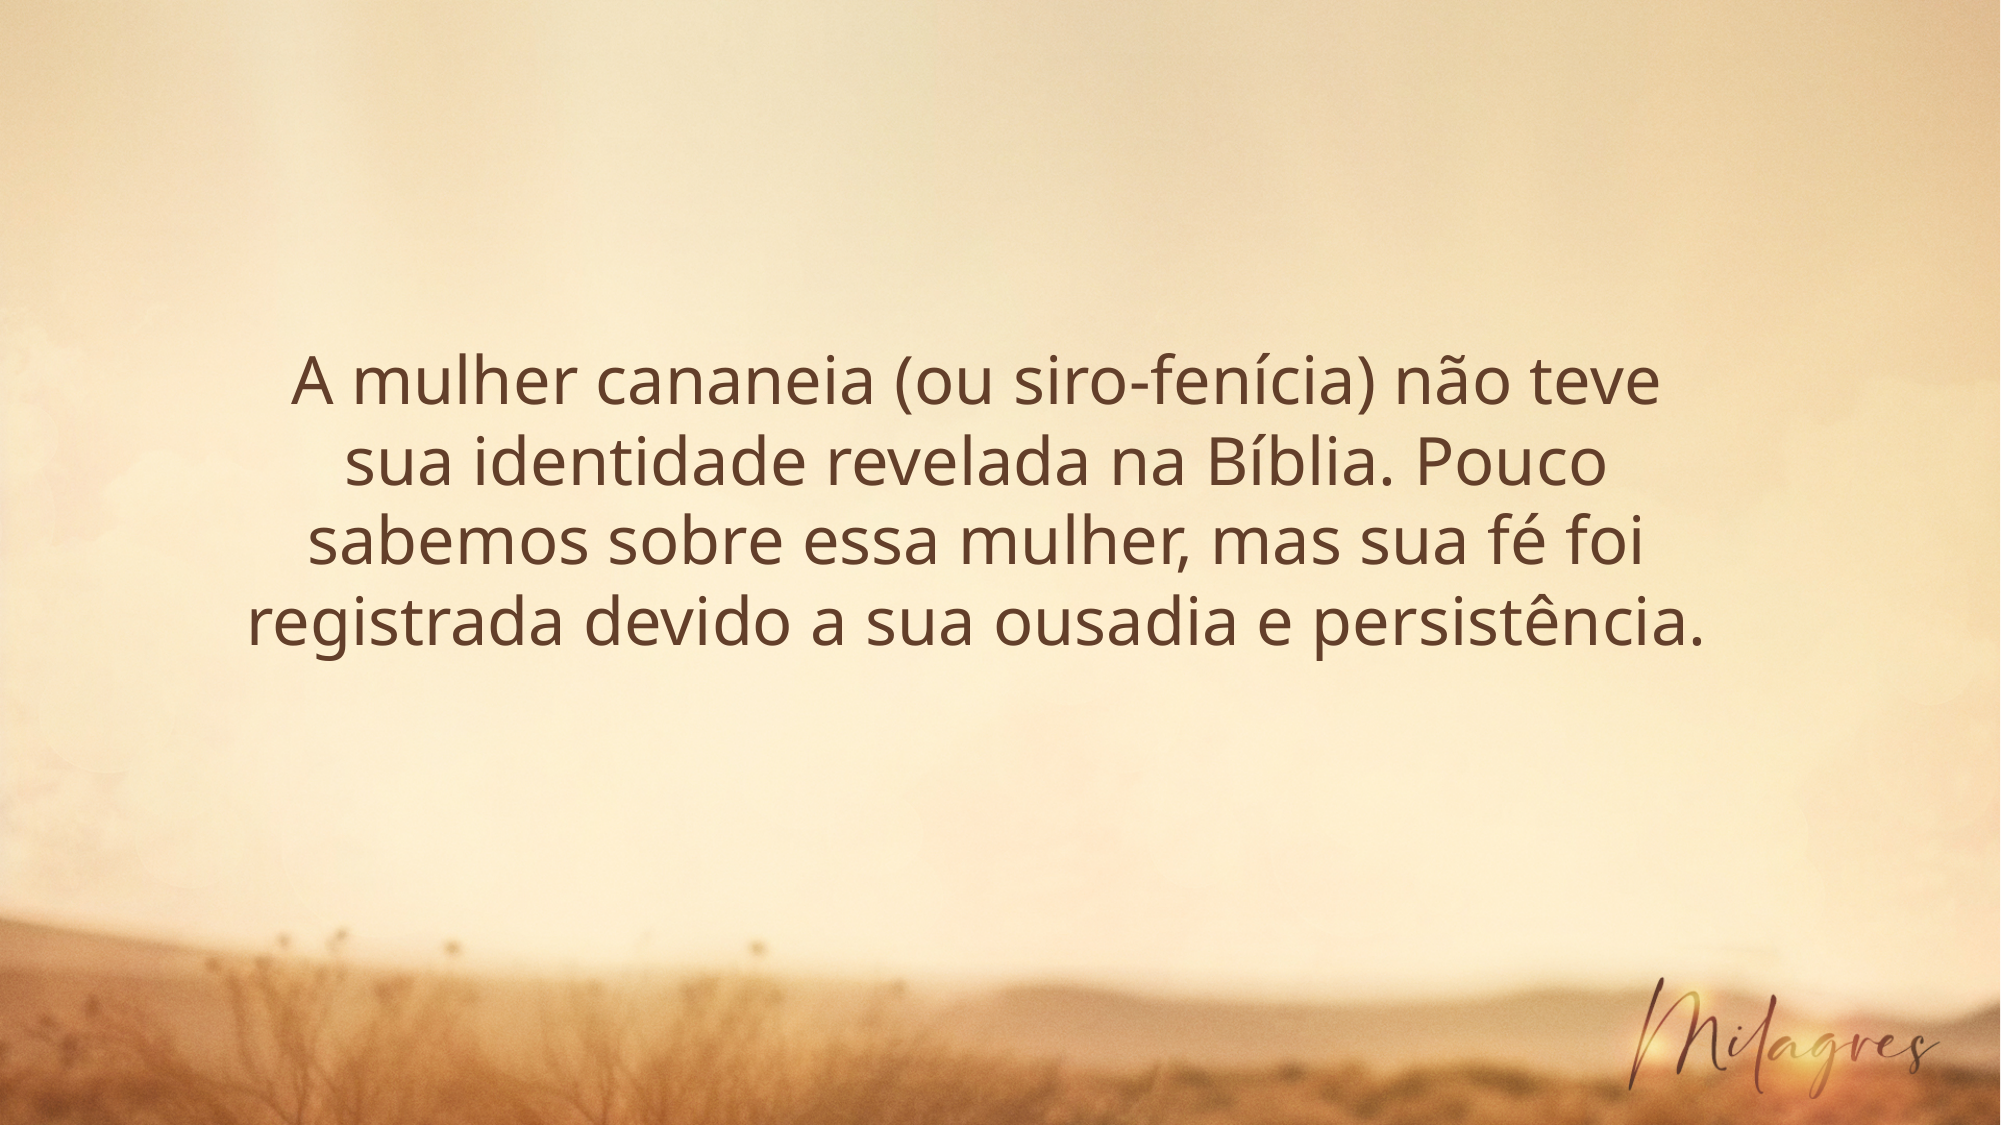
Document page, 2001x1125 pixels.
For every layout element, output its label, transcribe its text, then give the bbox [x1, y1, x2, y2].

text_box A mulher cananeia (ou siro-fenícia) não teve sua identidade revelada na Bíblia. Pouco sabemos sobre essa mulher, mas sua fé foi registrada devido a sua ousadia e persistência. [216, 176, 1739, 821]
picture [0, 0, 2001, 1125]
